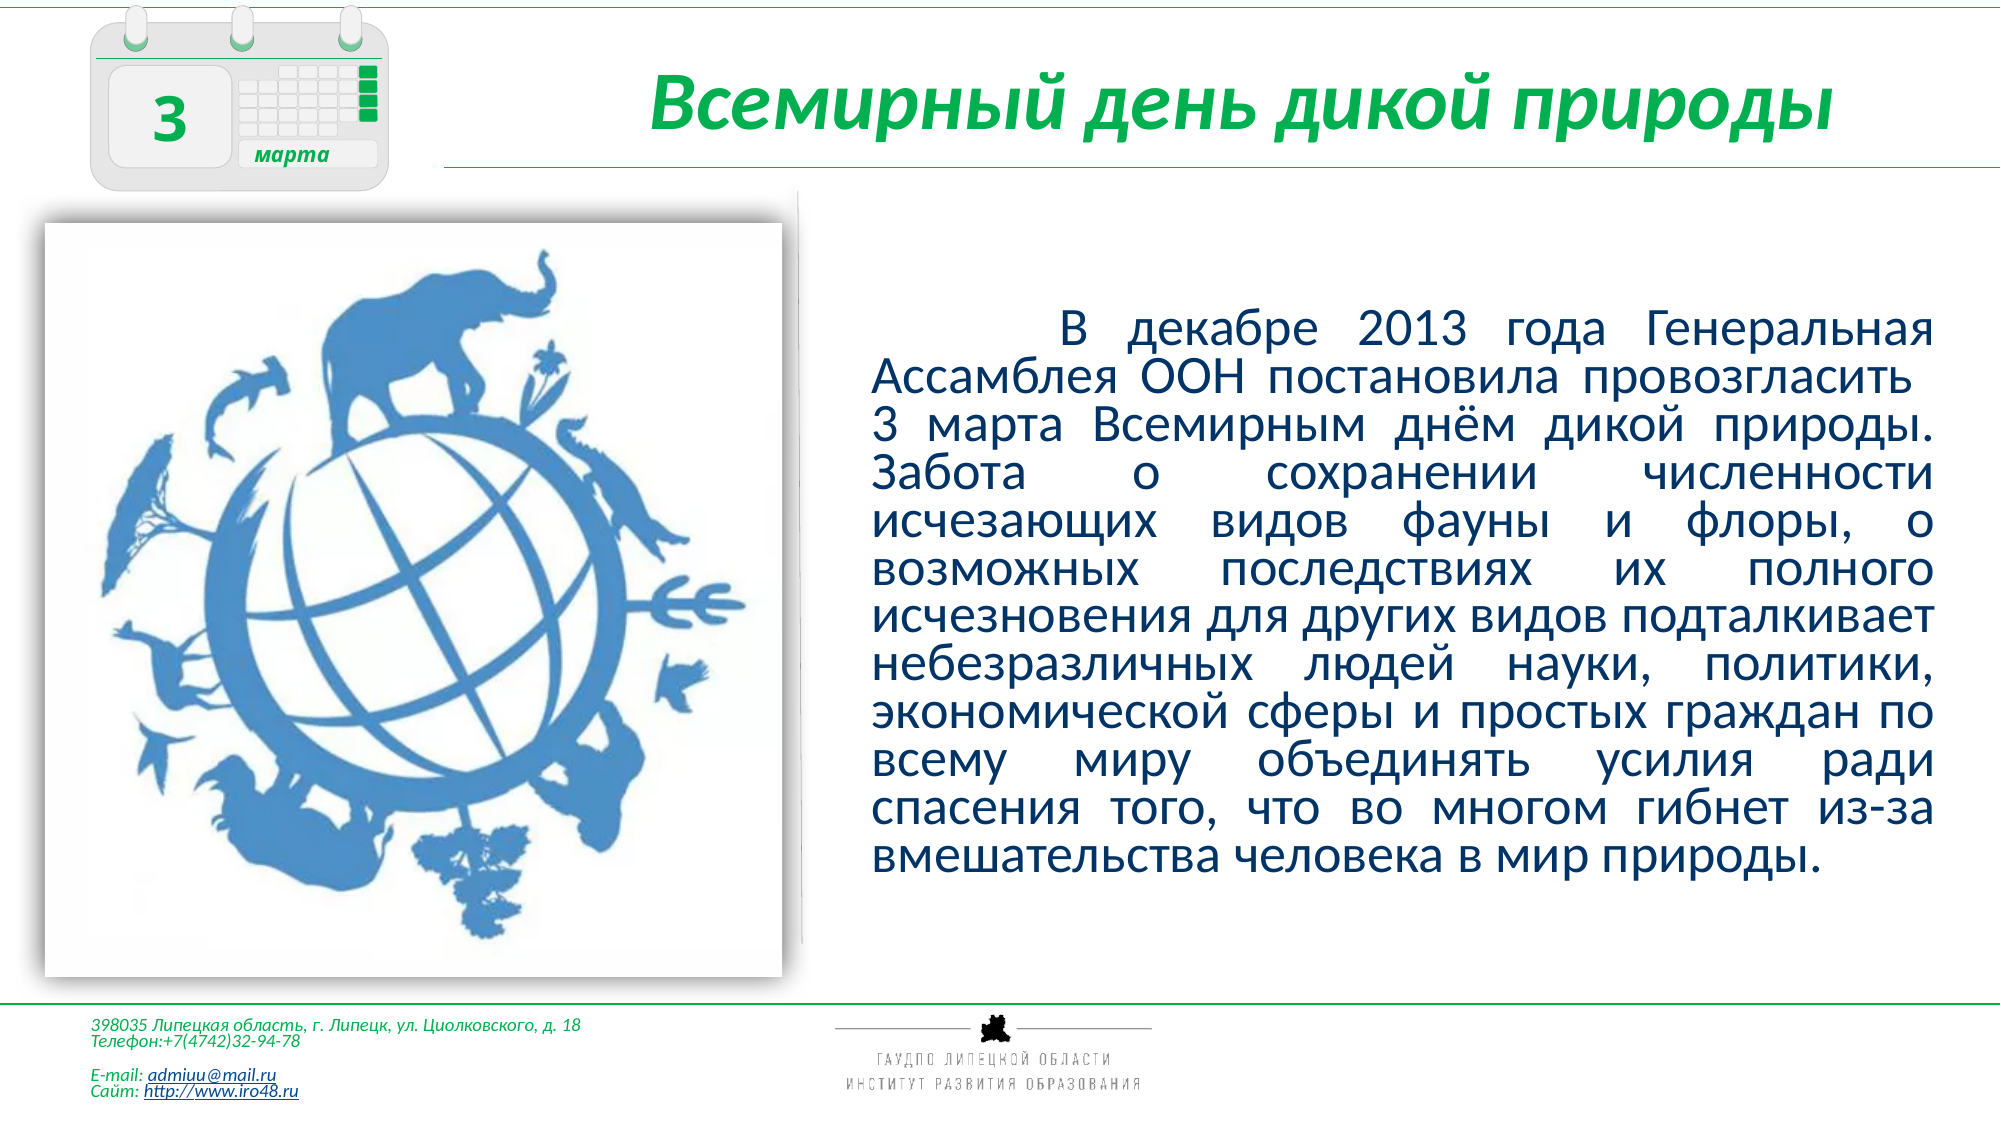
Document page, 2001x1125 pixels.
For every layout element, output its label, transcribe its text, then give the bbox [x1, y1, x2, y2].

text_box 398035 Липецкая область, г. Липецк, ул. Циолковского, д. 18 Телефон:+7(4742)32-94-78 Е-mail: admiuu@mail.ru Сайт: http://www.iro48.ru [75, 1011, 692, 1125]
picture [44, 223, 783, 977]
text_box В декабре 2013 года Генеральная Ассамблея ООН постановила провозгласить 3 марта Всемирным днём дикой природы. Забота о сохранении численности исчезающих видов фауны и флоры, о возможных последствиях их полного исчезновения для других видов подталкивает небезразличных людей науки, политики, экономической сферы и простых граждан по всему миру объединять усилия ради спасения того, что во многом гибнет из-за вмешательства человека в мир природы. [856, 183, 1952, 961]
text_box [90, 5, 389, 191]
picture [777, 1008, 1212, 1098]
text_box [797, 190, 803, 945]
text_box Всемирный день дикой природы [389, 32, 2000, 160]
